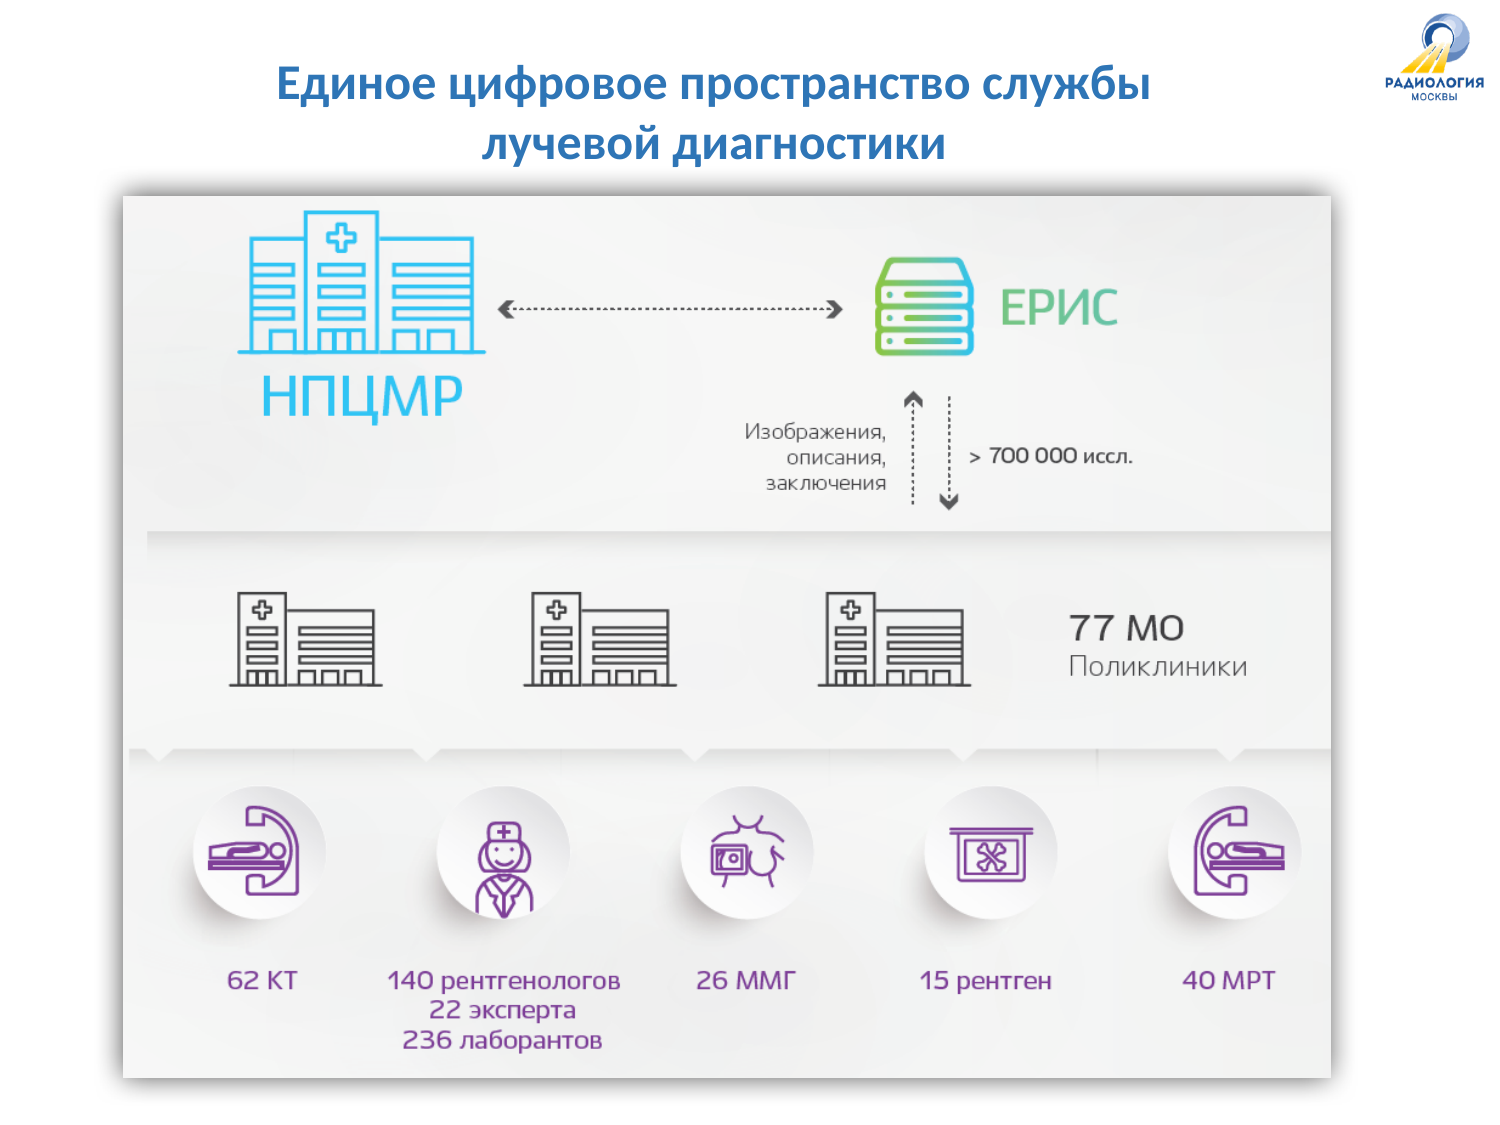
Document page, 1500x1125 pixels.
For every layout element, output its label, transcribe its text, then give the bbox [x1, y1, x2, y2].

picture [1373, 0, 1500, 114]
picture [123, 195, 1331, 1078]
text_box Единое цифровое пространство службы лучевой диагностики [194, 42, 1235, 178]
